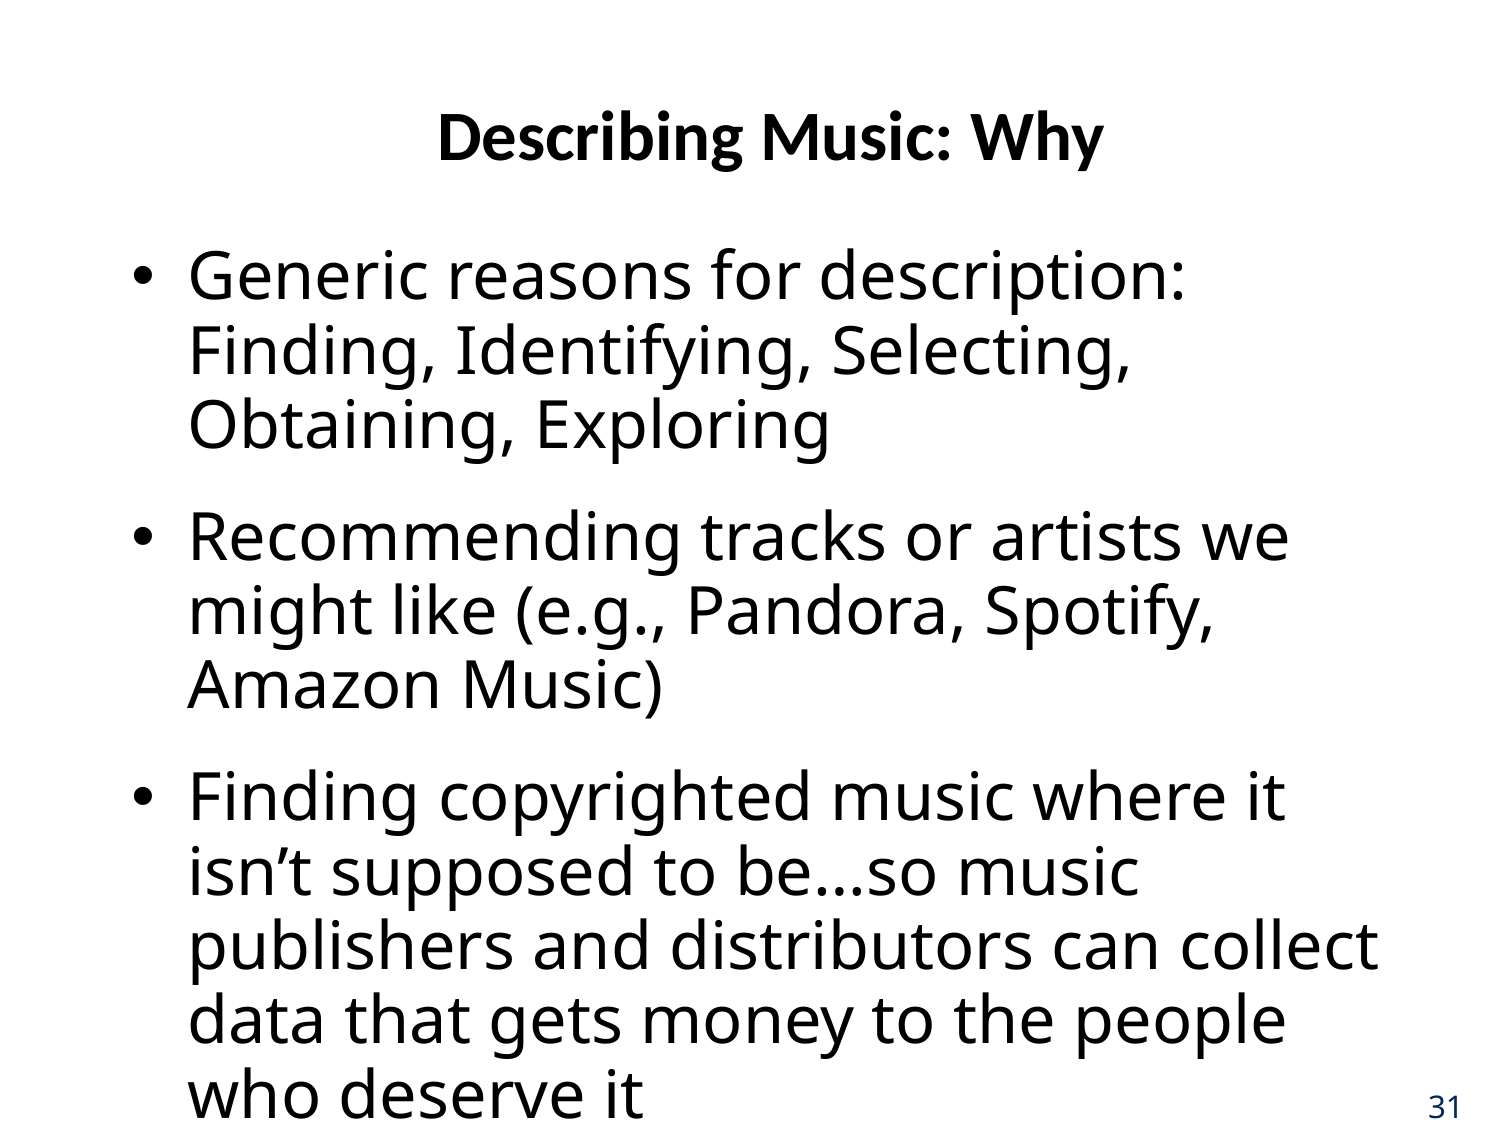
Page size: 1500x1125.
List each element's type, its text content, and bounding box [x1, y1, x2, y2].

title Describing Music: Why [96, 39, 1447, 235]
text_box Generic reasons for description: Finding, Identifying, Selecting, Obtaining, Exploring Recommending tracks or artists we might like (e.g., Pandora, Spotify, Amazon Music) Finding copyrighted music where it isn’t supposed to be…so music publishers and distributors can collect data that gets money to the people who deserve it [120, 235, 1439, 1125]
text_box 31 [1439, 1081, 1454, 1119]
